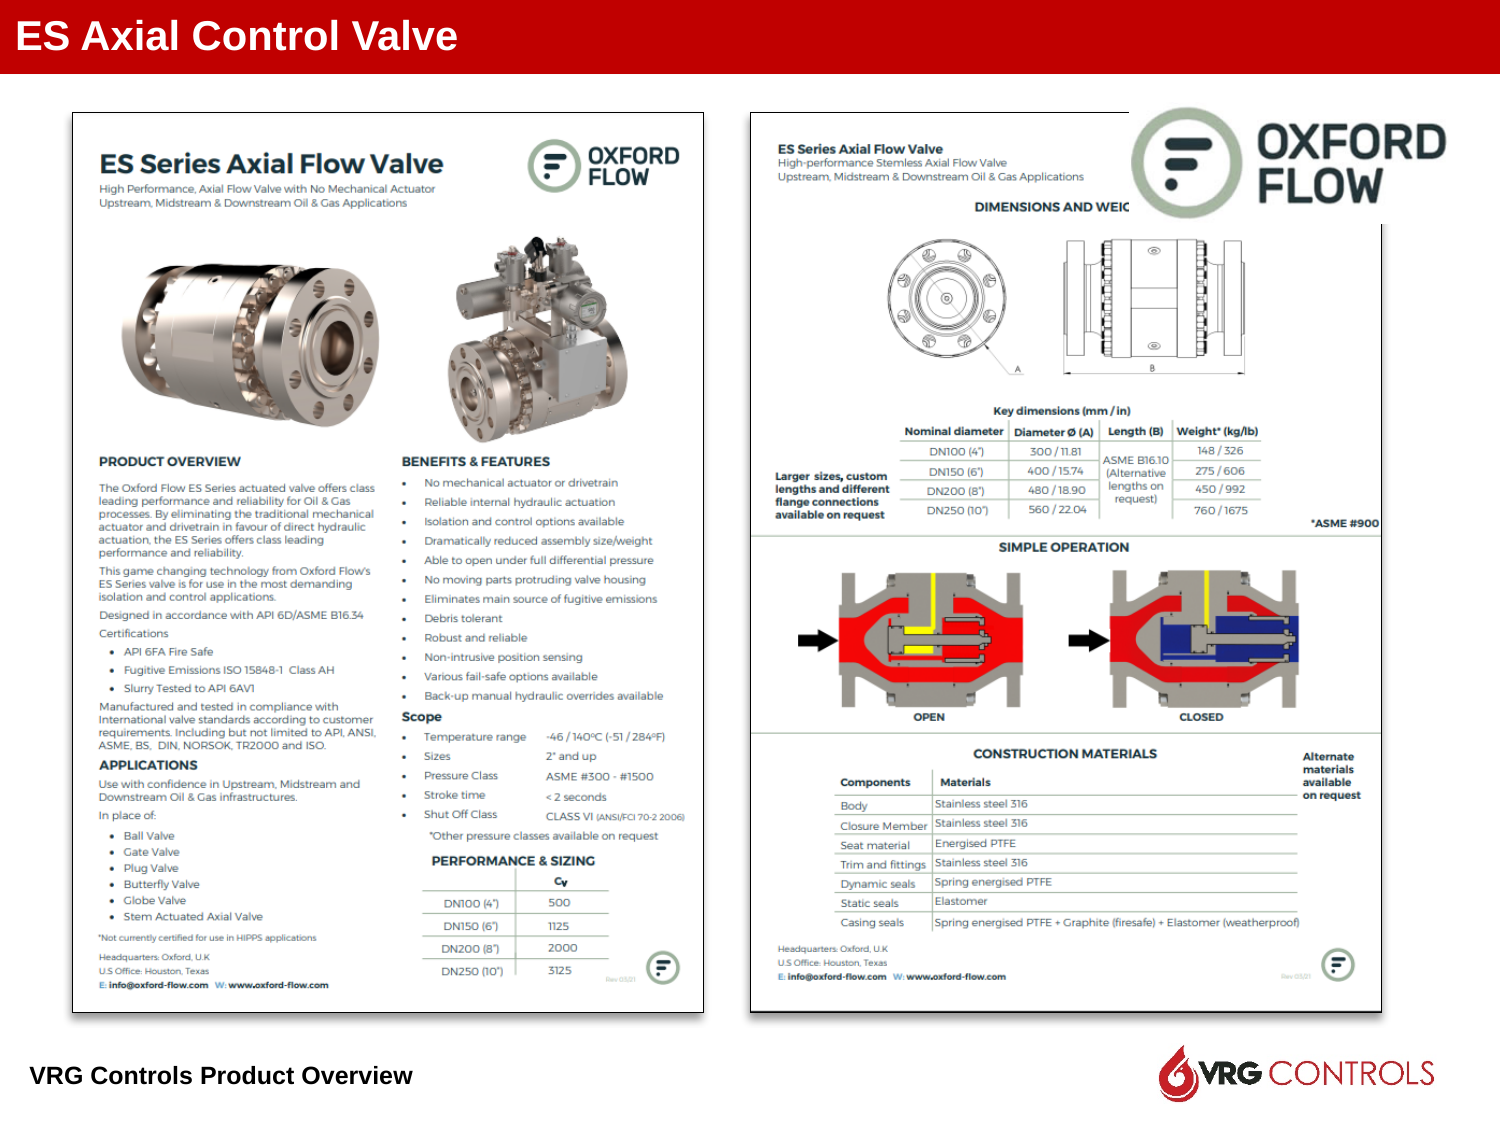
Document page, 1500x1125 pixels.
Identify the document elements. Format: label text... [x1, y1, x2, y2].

picture [749, 102, 1450, 1013]
picture [72, 112, 704, 1013]
picture [1157, 1043, 1437, 1104]
title ES Axial Control Valve [0, 0, 1500, 73]
